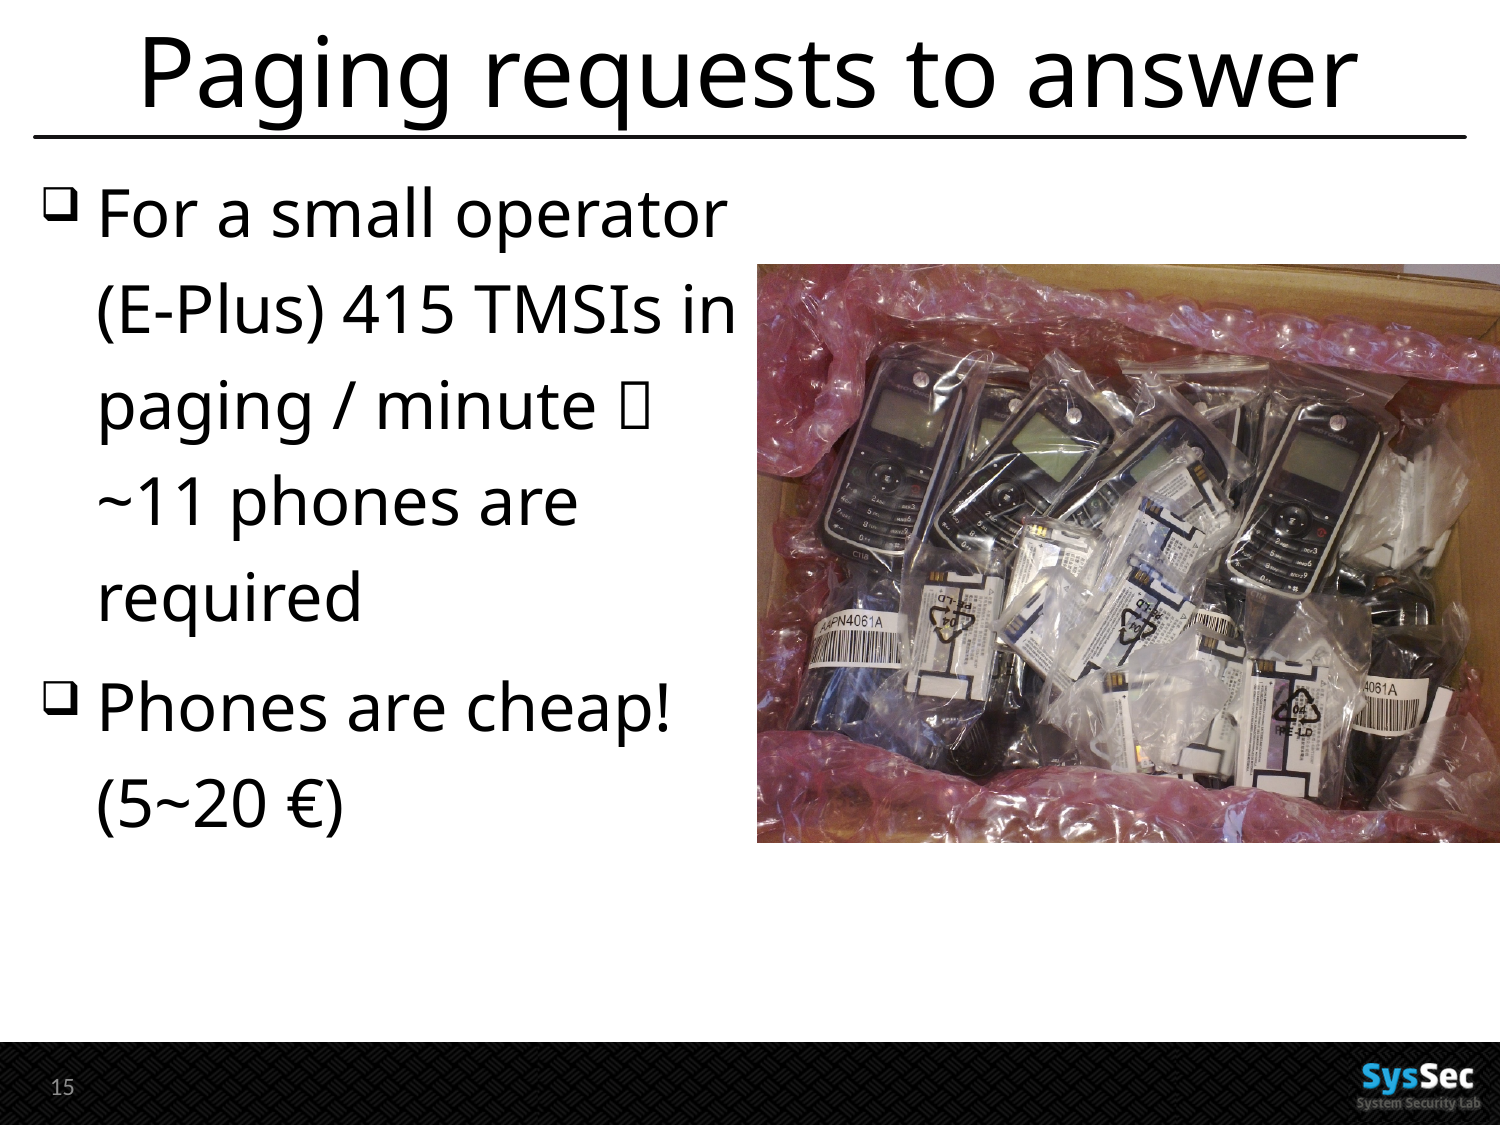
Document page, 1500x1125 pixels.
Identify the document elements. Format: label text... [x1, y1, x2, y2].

picture [757, 264, 1500, 843]
slide_number 14 [24, 1055, 91, 1116]
list For a small operator (E-Plus) 415 TMSIs in paging / minute  ~11 phones are required Phones are cheap! (5~20 €) [24, 147, 785, 1043]
title Paging requests to answer [24, 2, 1471, 135]
